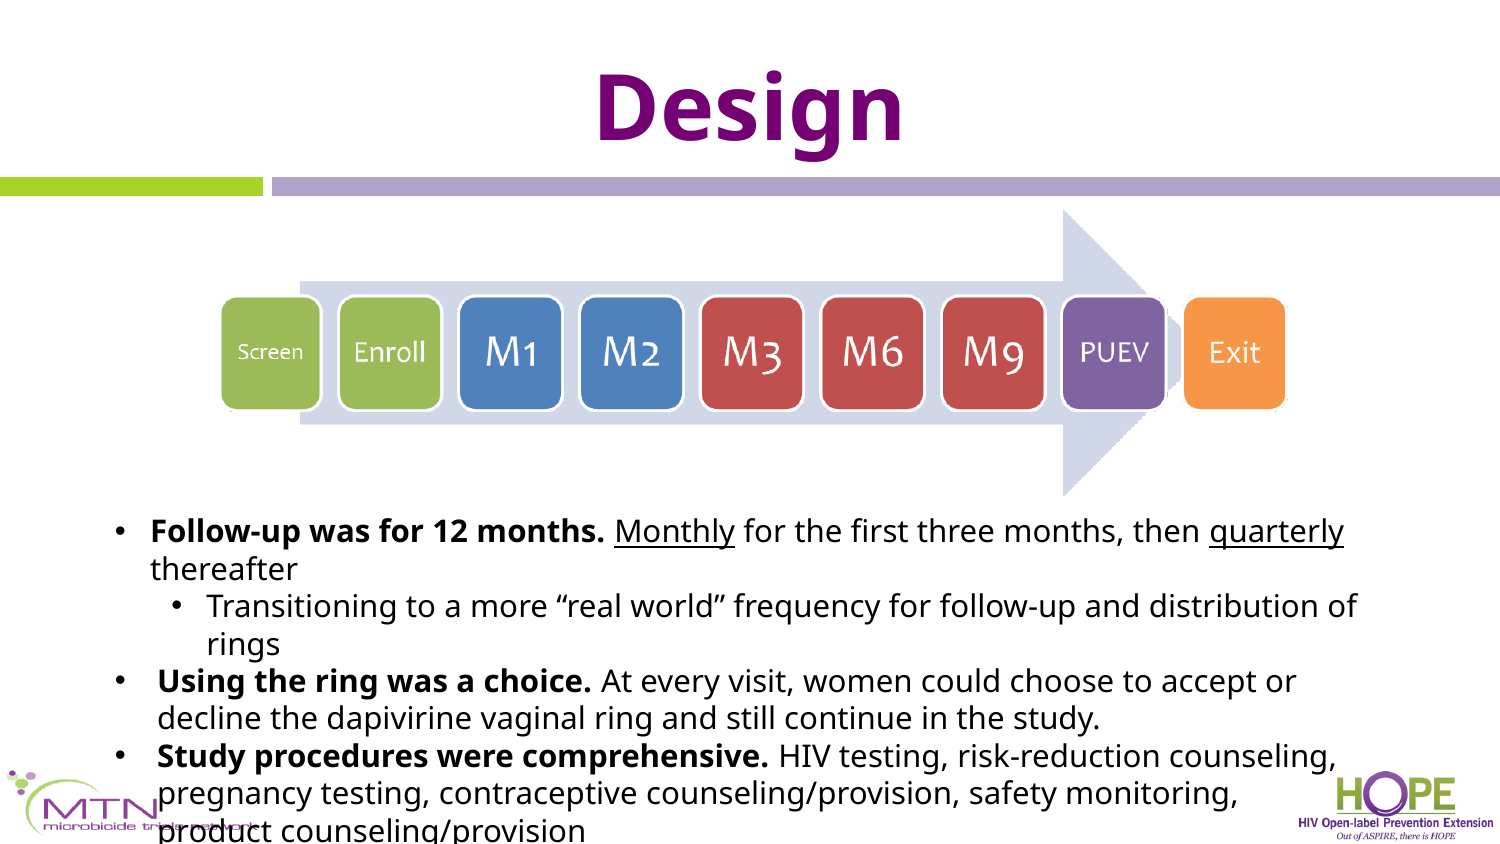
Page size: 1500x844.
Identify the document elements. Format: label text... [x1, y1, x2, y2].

picture [0, 177, 1500, 196]
picture [218, 209, 1288, 496]
picture [6, 770, 258, 836]
text_box Follow-up was for 12 months. Monthly for the first three months, then quarterly thereafter Transitioning to a more “real world” frequency for follow-up and distribution of rings Using the ring was a choice. At every visit, women could choose to accept or decline the dapivirine vaginal ring and still continue in the study. Study procedures were comprehensive. HIV testing, risk-reduction counseling, pregnancy testing, contraceptive counseling/provision, safety monitoring, product counseling/provision [99, 504, 1375, 844]
picture [1299, 771, 1493, 841]
title Design [75, 33, 1425, 175]
